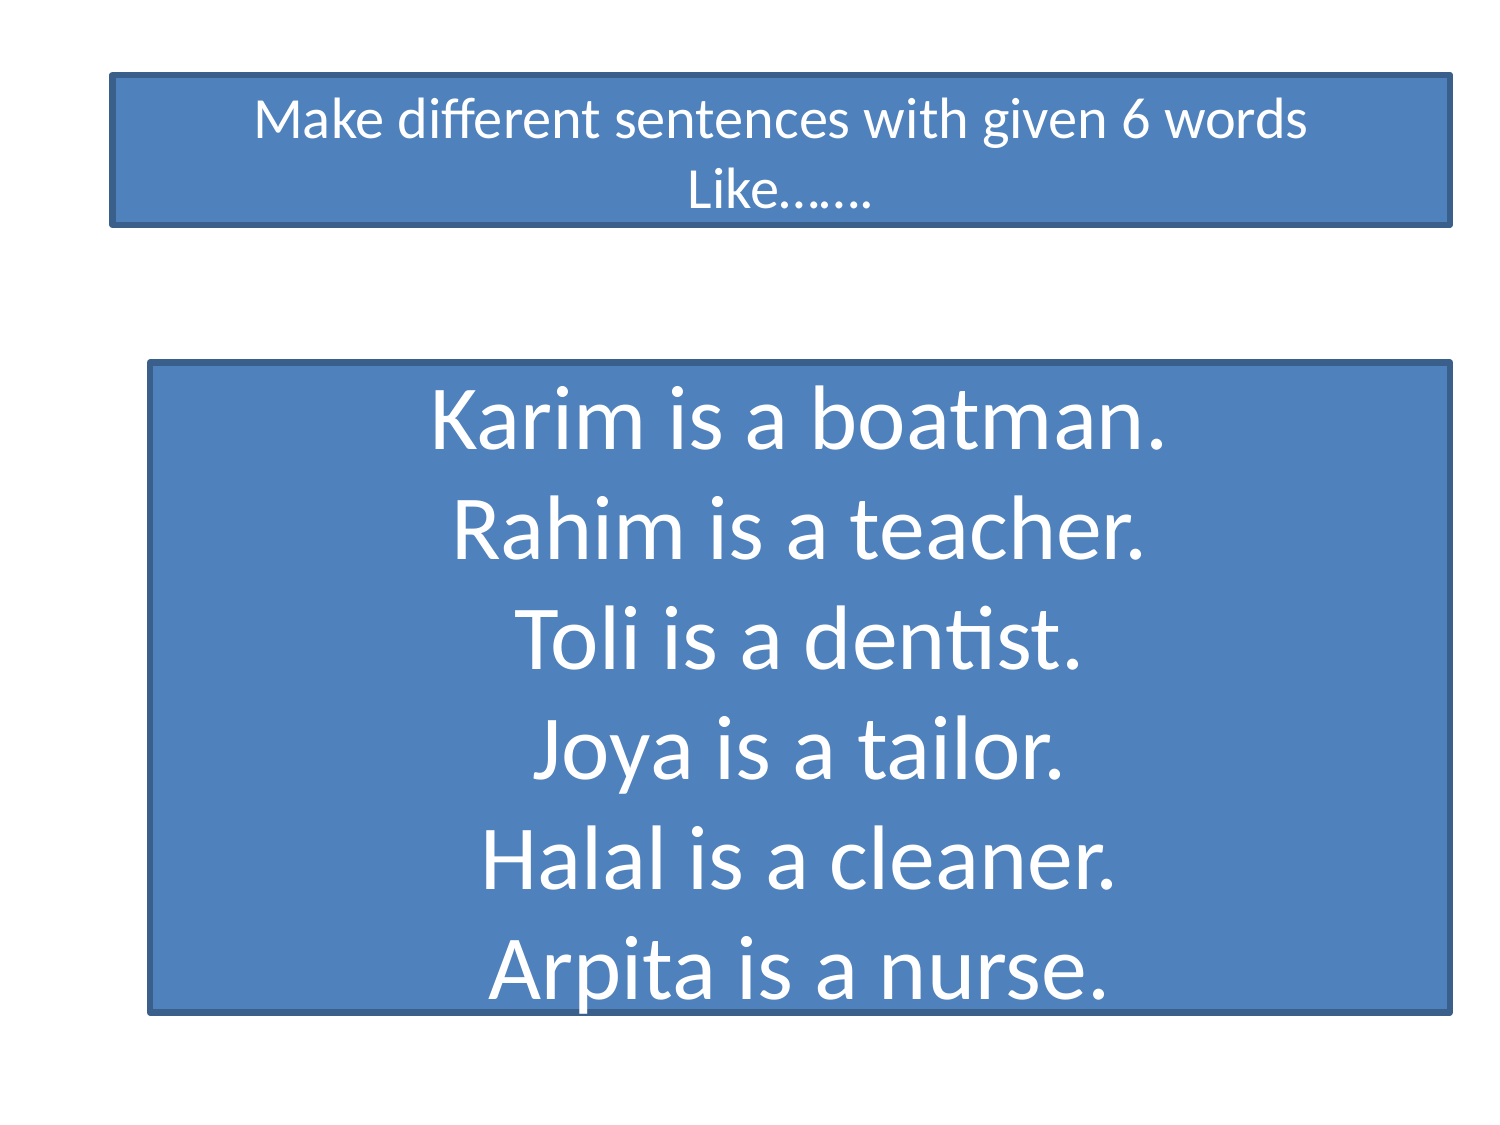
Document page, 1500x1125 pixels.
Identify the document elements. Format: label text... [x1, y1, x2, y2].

text_box Make different sentences with given 6 words Like……. [110, 73, 1452, 227]
text_box Karim is a boatman. Rahim is a teacher. Toli is a dentist. Joya is a tailor. Halal is a cleaner. Arpita is a nurse. [148, 360, 1452, 1015]
